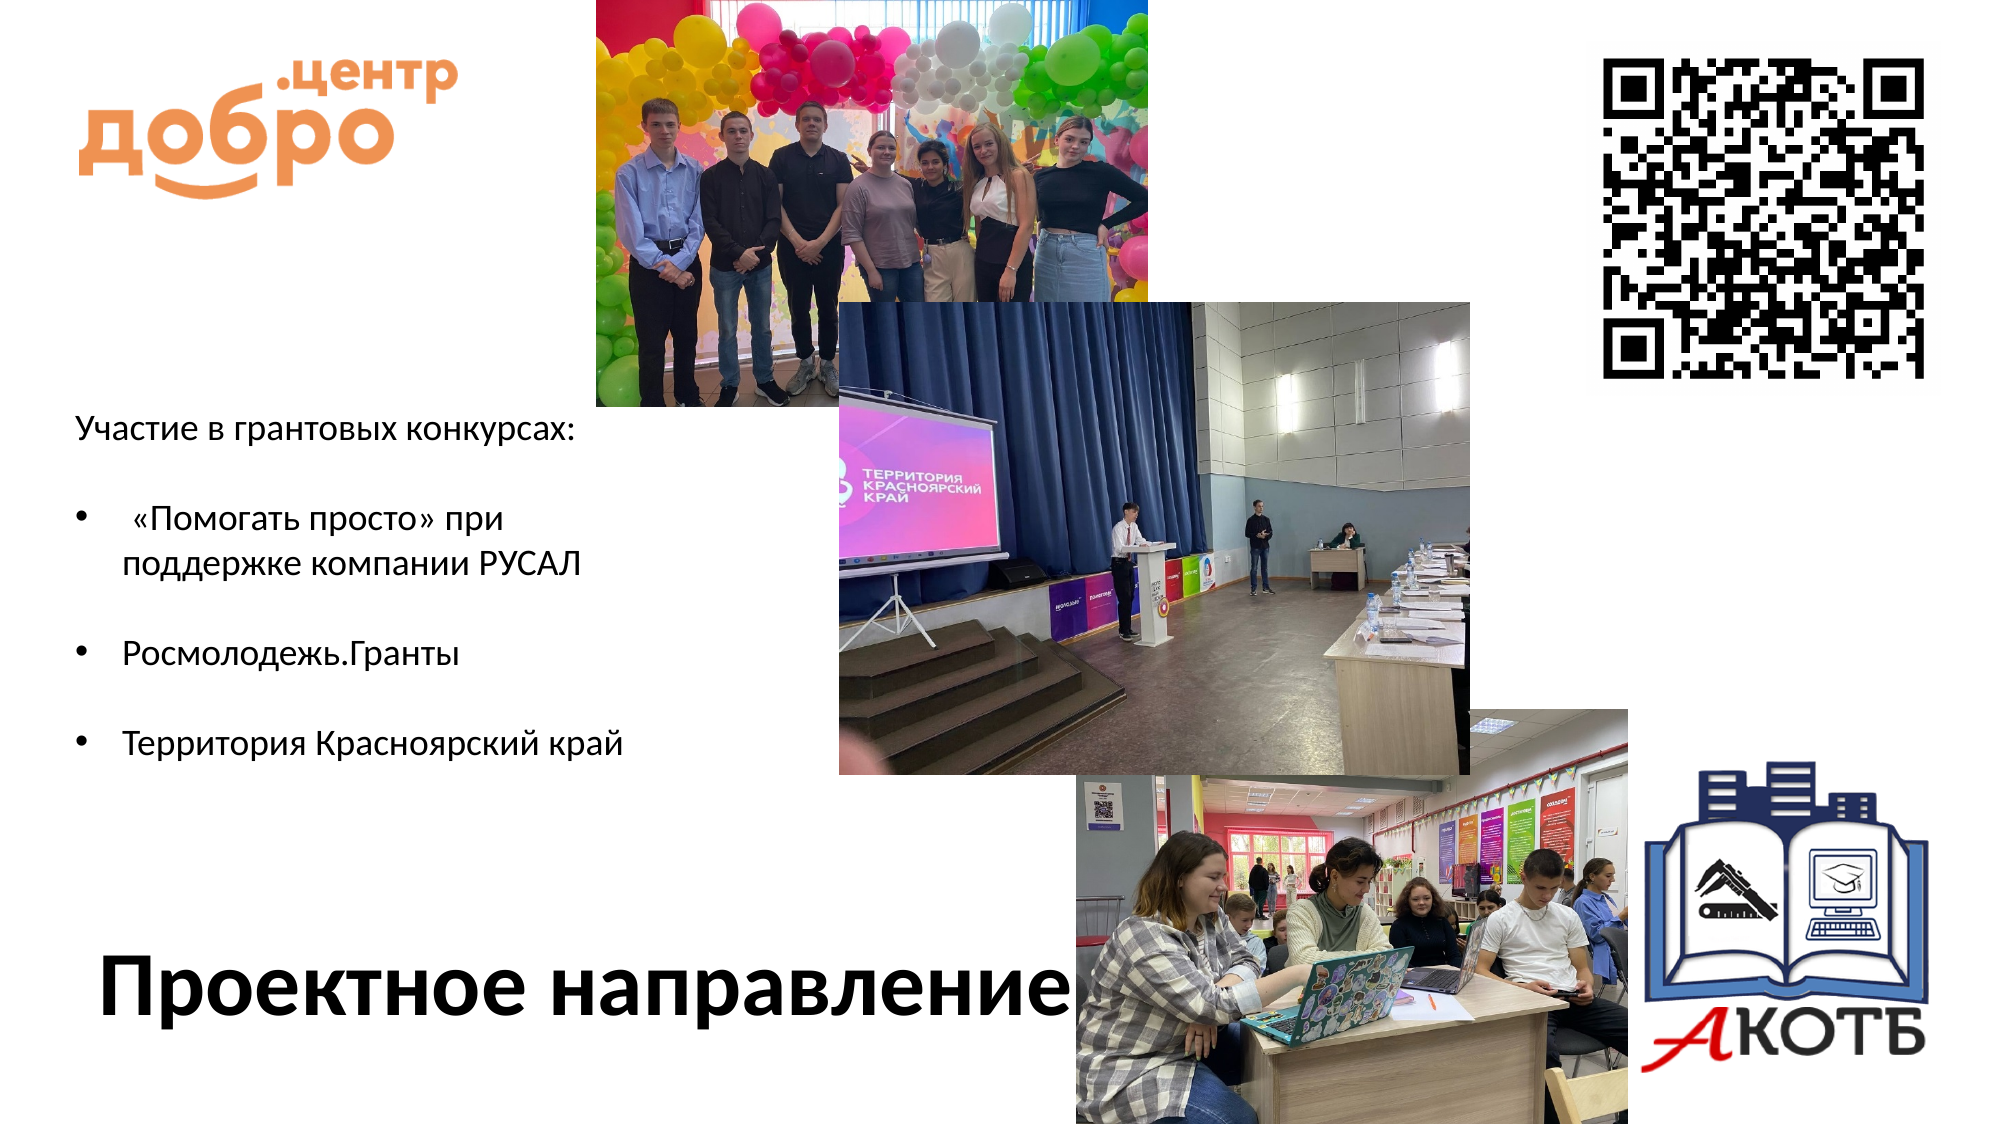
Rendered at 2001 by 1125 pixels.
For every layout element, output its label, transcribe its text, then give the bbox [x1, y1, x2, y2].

picture [1586, 41, 1941, 396]
text_box Участие в грантовых конкурсах: «Помогать просто» при поддержке компании РУСАЛ Росмолодежь.Гранты Территория Красноярский край [60, 395, 664, 771]
text_box Проектное направление [84, 916, 1076, 1042]
picture [596, 0, 1941, 1124]
picture [79, 59, 458, 200]
